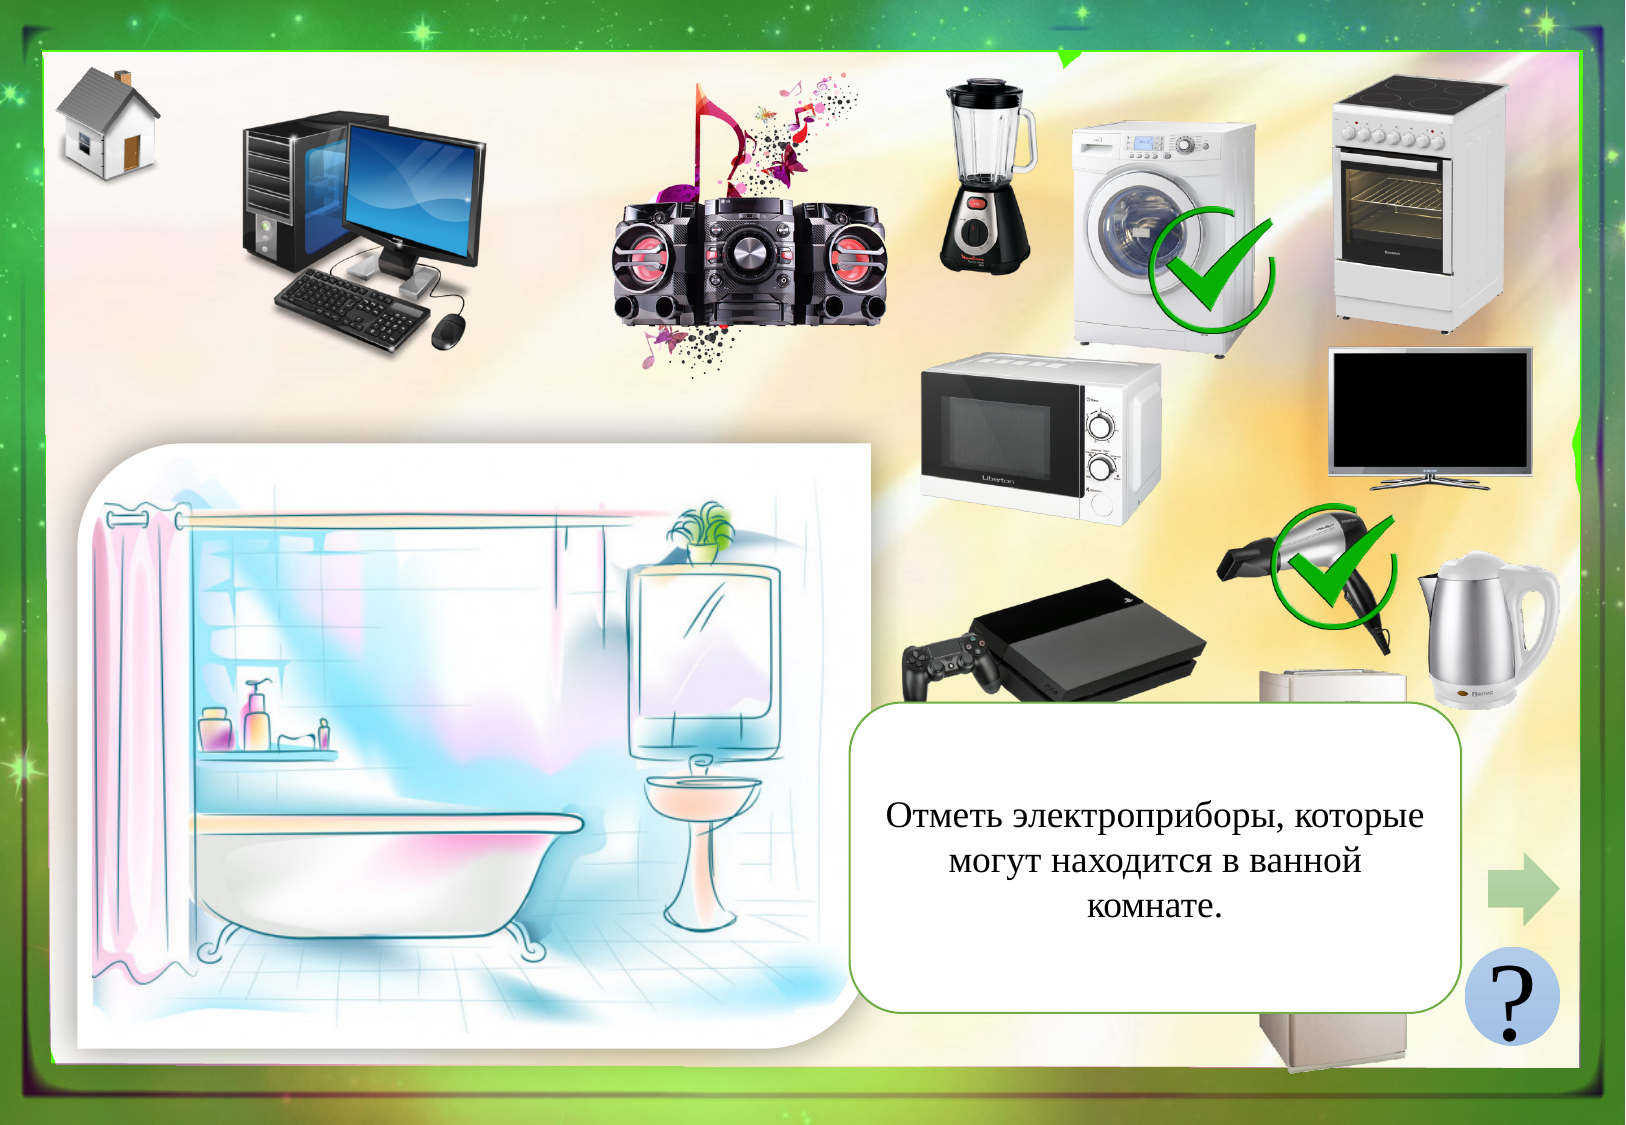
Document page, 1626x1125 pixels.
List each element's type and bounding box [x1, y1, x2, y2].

picture [0, 0, 1626, 1125]
text_box [1324, 336, 1536, 495]
text_box [1465, 920, 1560, 1072]
